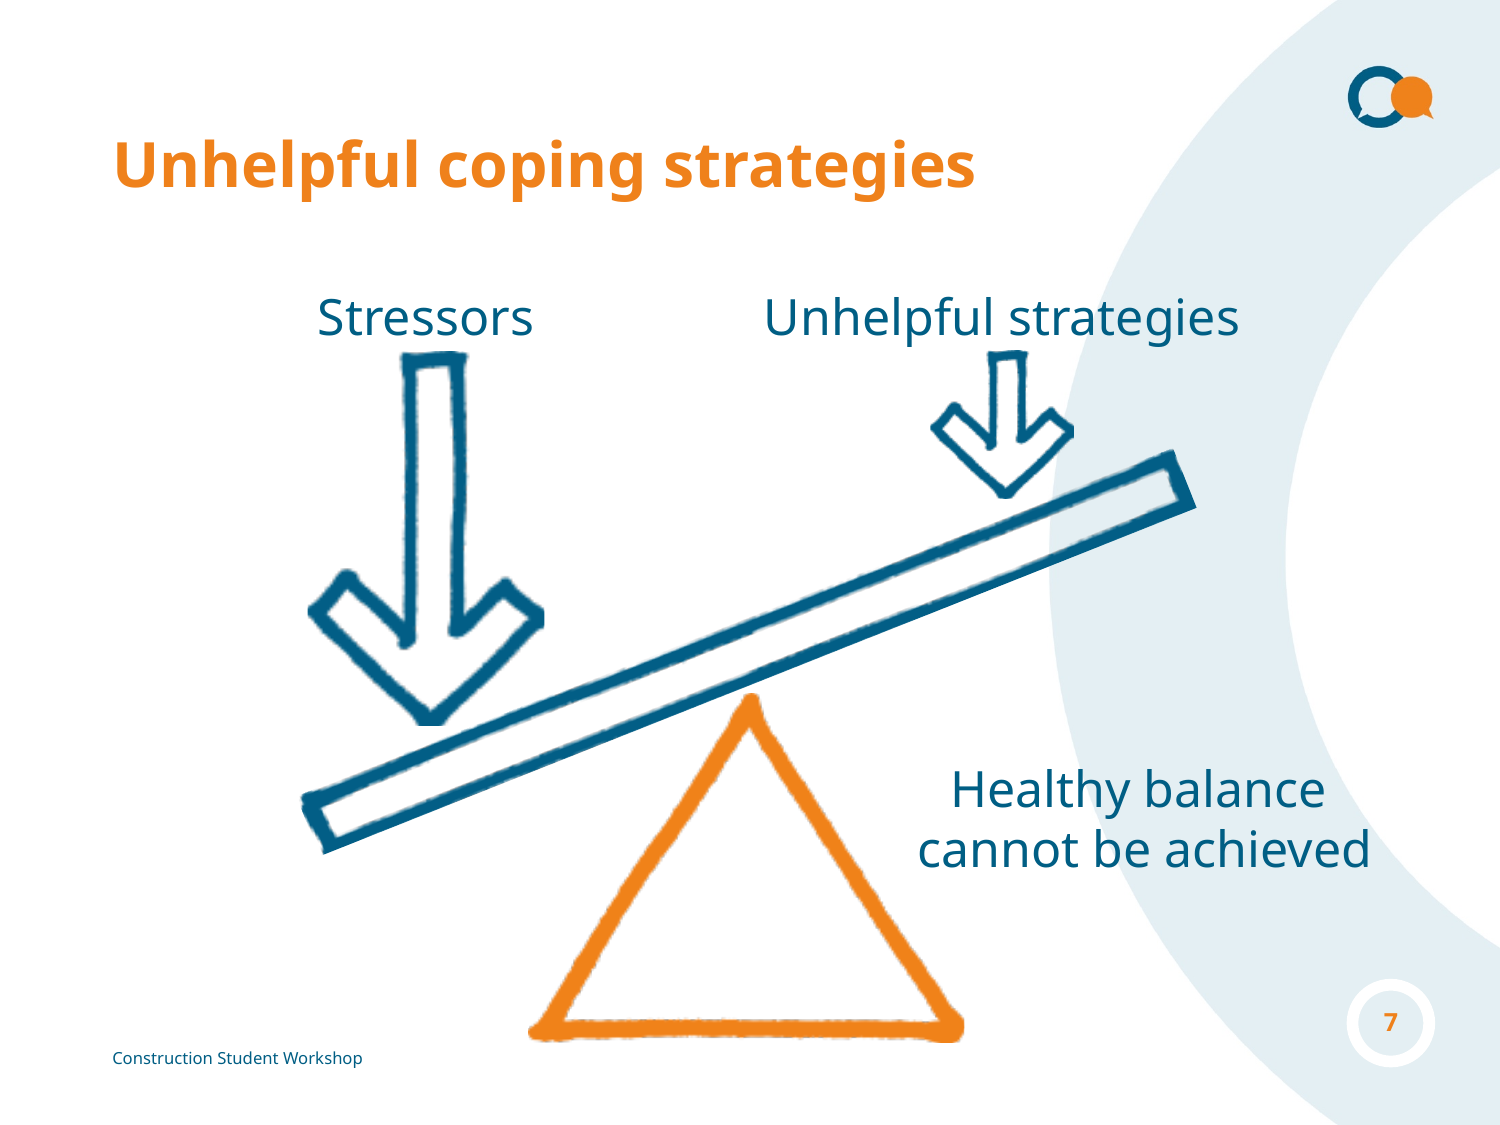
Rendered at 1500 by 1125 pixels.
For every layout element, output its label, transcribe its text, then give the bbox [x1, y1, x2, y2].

text_box Healthy balance cannot be achieved [965, 757, 1389, 878]
picture [0, 0, 1500, 1125]
footer Construction Student Workshop [112, 1023, 619, 1068]
list Stressors [266, 285, 585, 923]
slide_number 7 [1346, 978, 1436, 1068]
title Unhelpful coping strategies [112, 125, 1046, 398]
text_box Unhelpful strategies [758, 285, 1246, 346]
